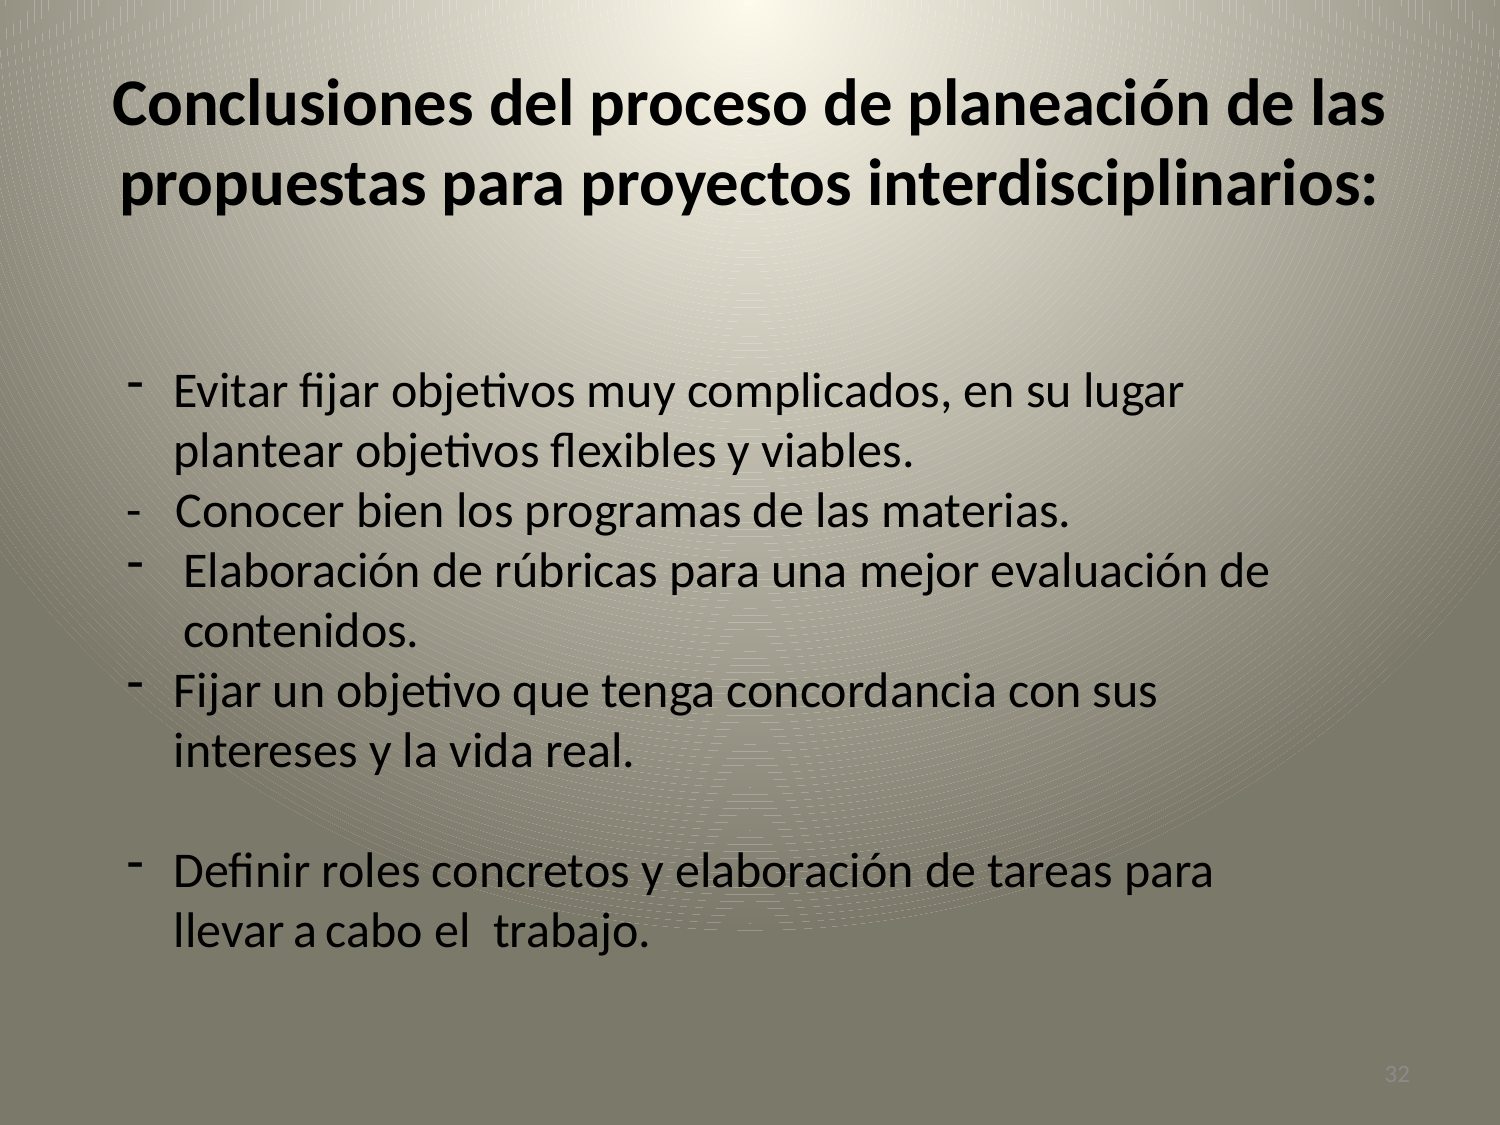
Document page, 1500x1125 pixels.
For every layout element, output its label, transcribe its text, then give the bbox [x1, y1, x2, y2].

text_box Evitar fijar objetivos muy complicados, en su lugar plantear objetivos flexibles y viables. - Conocer bien los programas de las materias. Elaboración de rúbricas para una mejor evaluación de contenidos. Fijar un objetivo que tenga concordancia con sus intereses y la vida real. Definir roles concretos y elaboración de tareas para llevar a cabo el trabajo. [112, 304, 1306, 965]
title Conclusiones del proceso de planeación de las propuestas para proyectos interdisciplinarios: [75, 45, 1425, 233]
slide_number 32 [1074, 1042, 1425, 1103]
